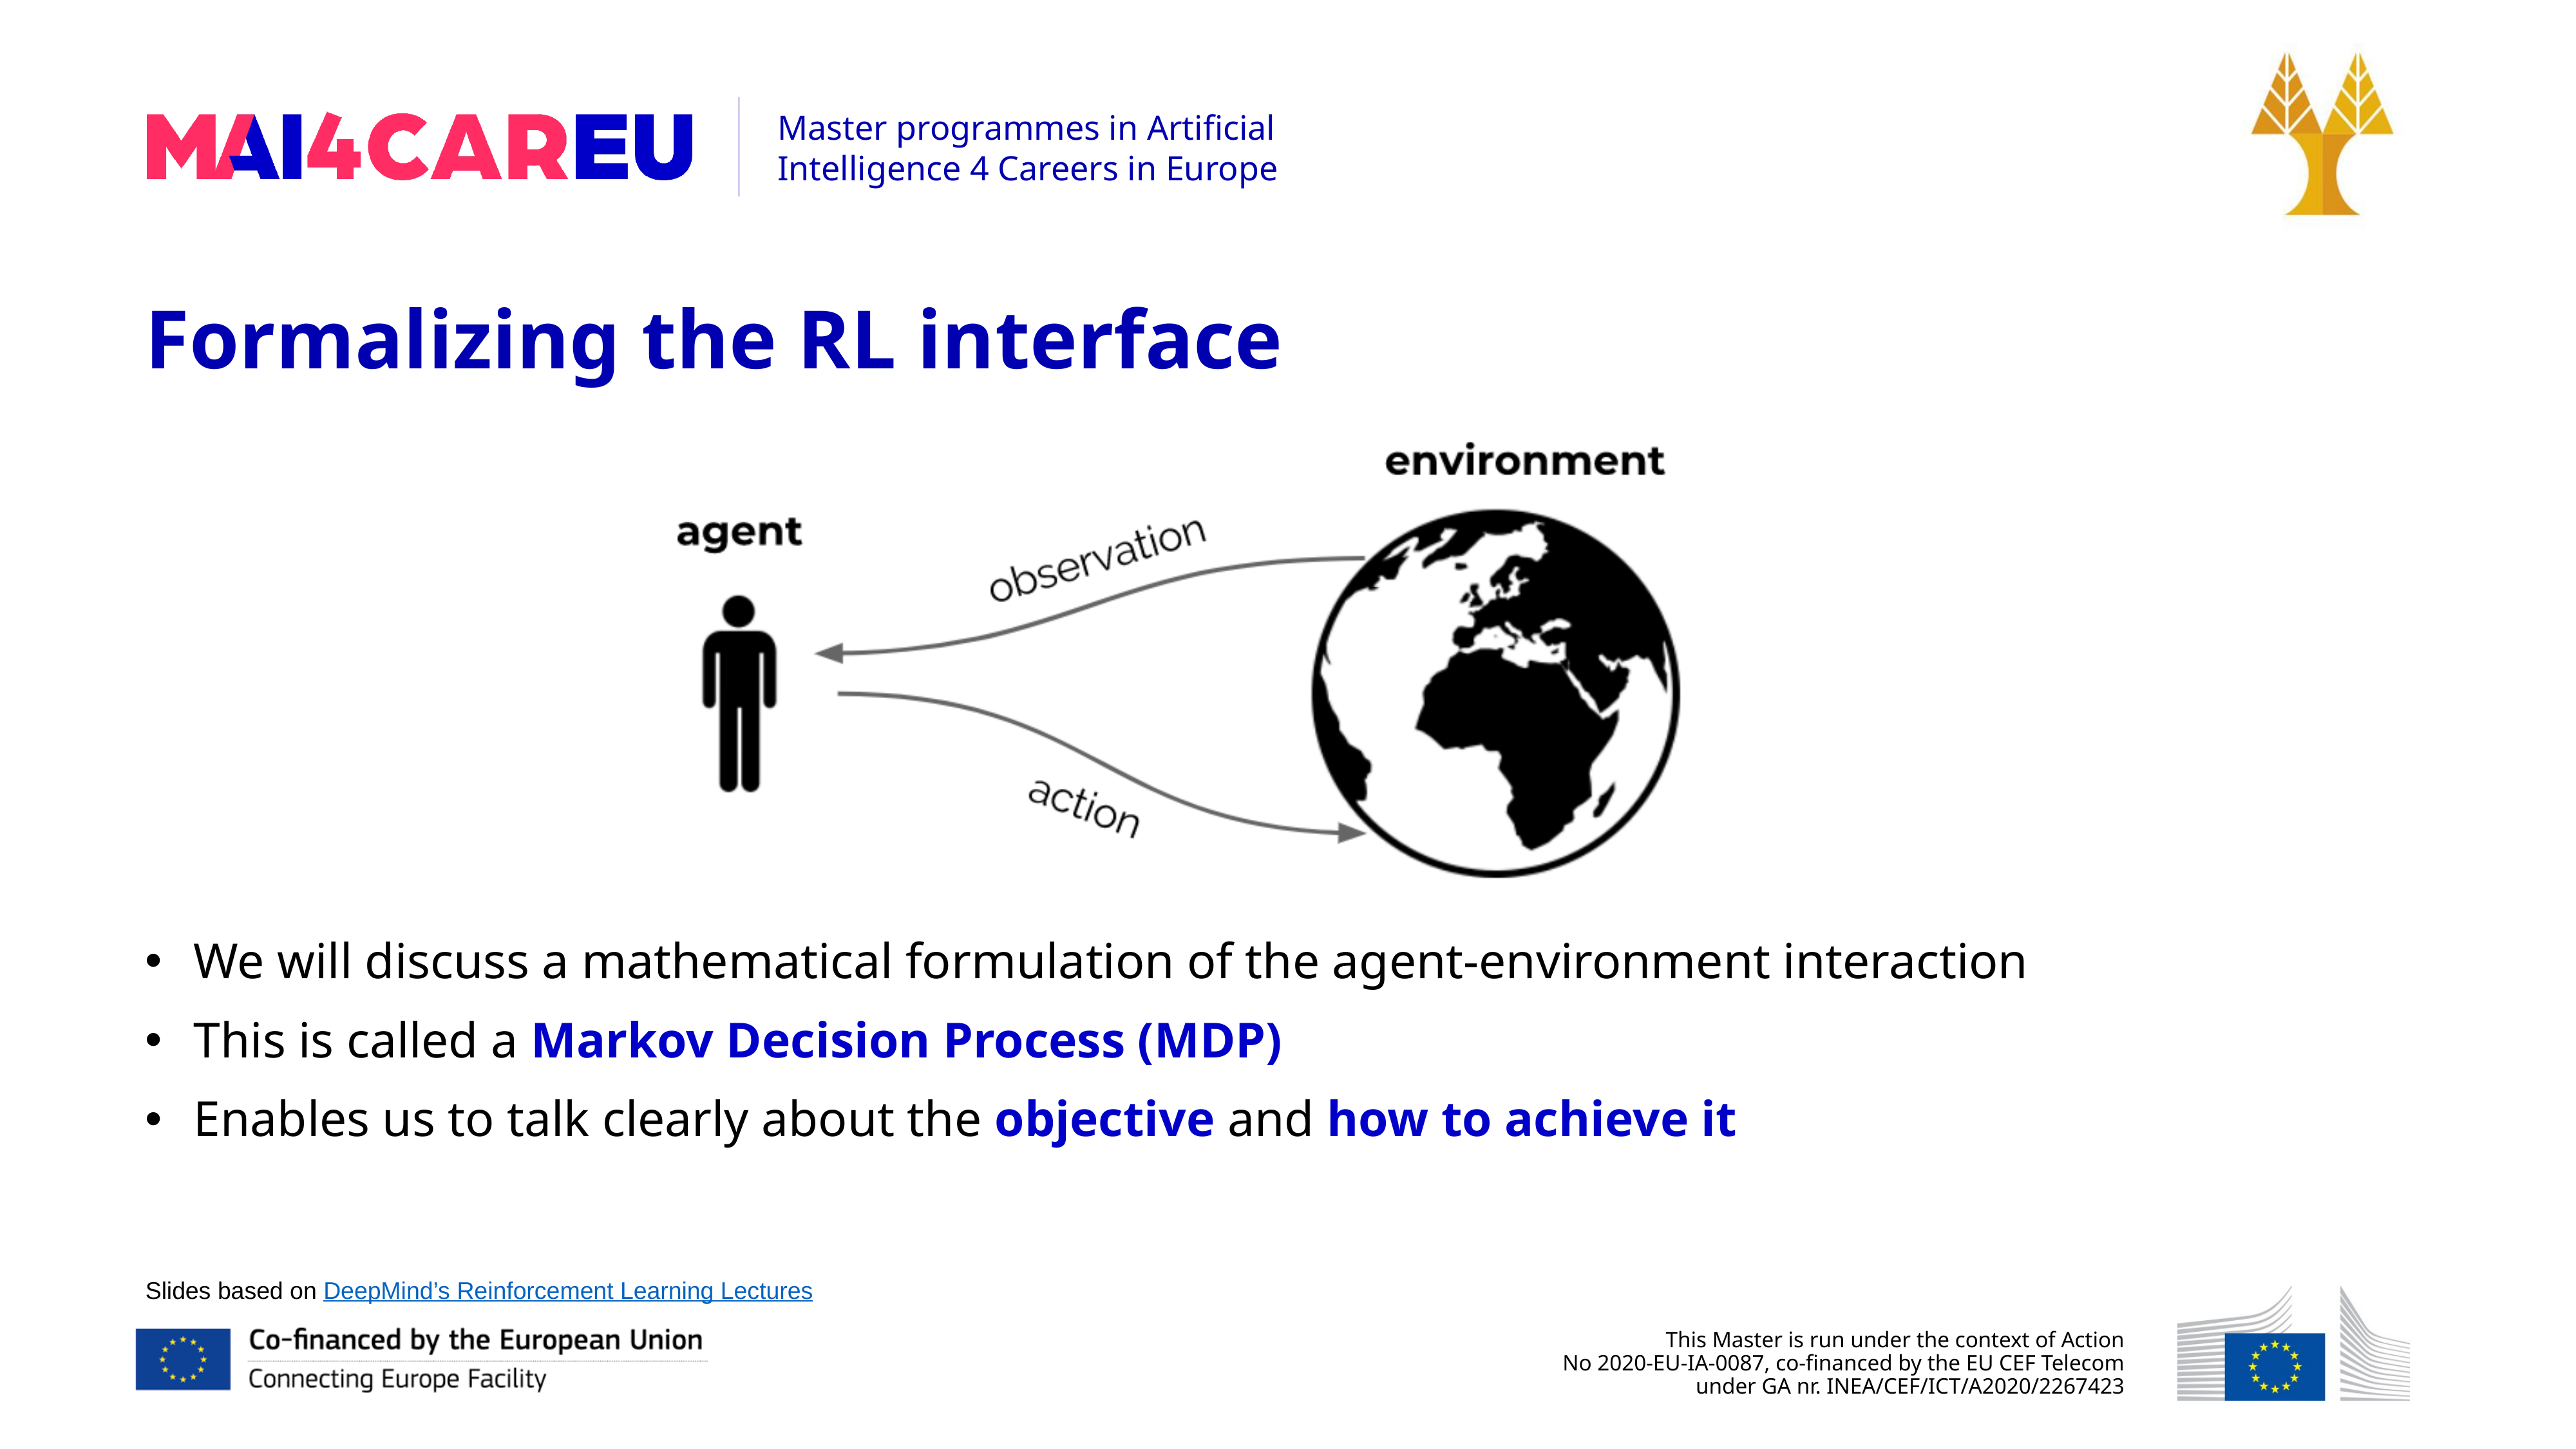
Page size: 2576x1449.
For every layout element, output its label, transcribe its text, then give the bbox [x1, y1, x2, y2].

text_box Slides based on DeepMind’s Reinforcement Learning Lectures [136, 1270, 2396, 1309]
picture [124, 1319, 713, 1399]
picture [147, 111, 692, 180]
text_box We will discuss a mathematical formulation of the agent-environment interaction This is called a Markov Decision Process (MDP) Enables us to talk clearly about the objective and how to achieve it [136, 932, 2417, 1210]
picture [2216, 39, 2417, 238]
picture [2177, 1285, 2410, 1401]
list Formalizing the RL interface [136, 286, 2417, 451]
picture [613, 385, 1738, 930]
